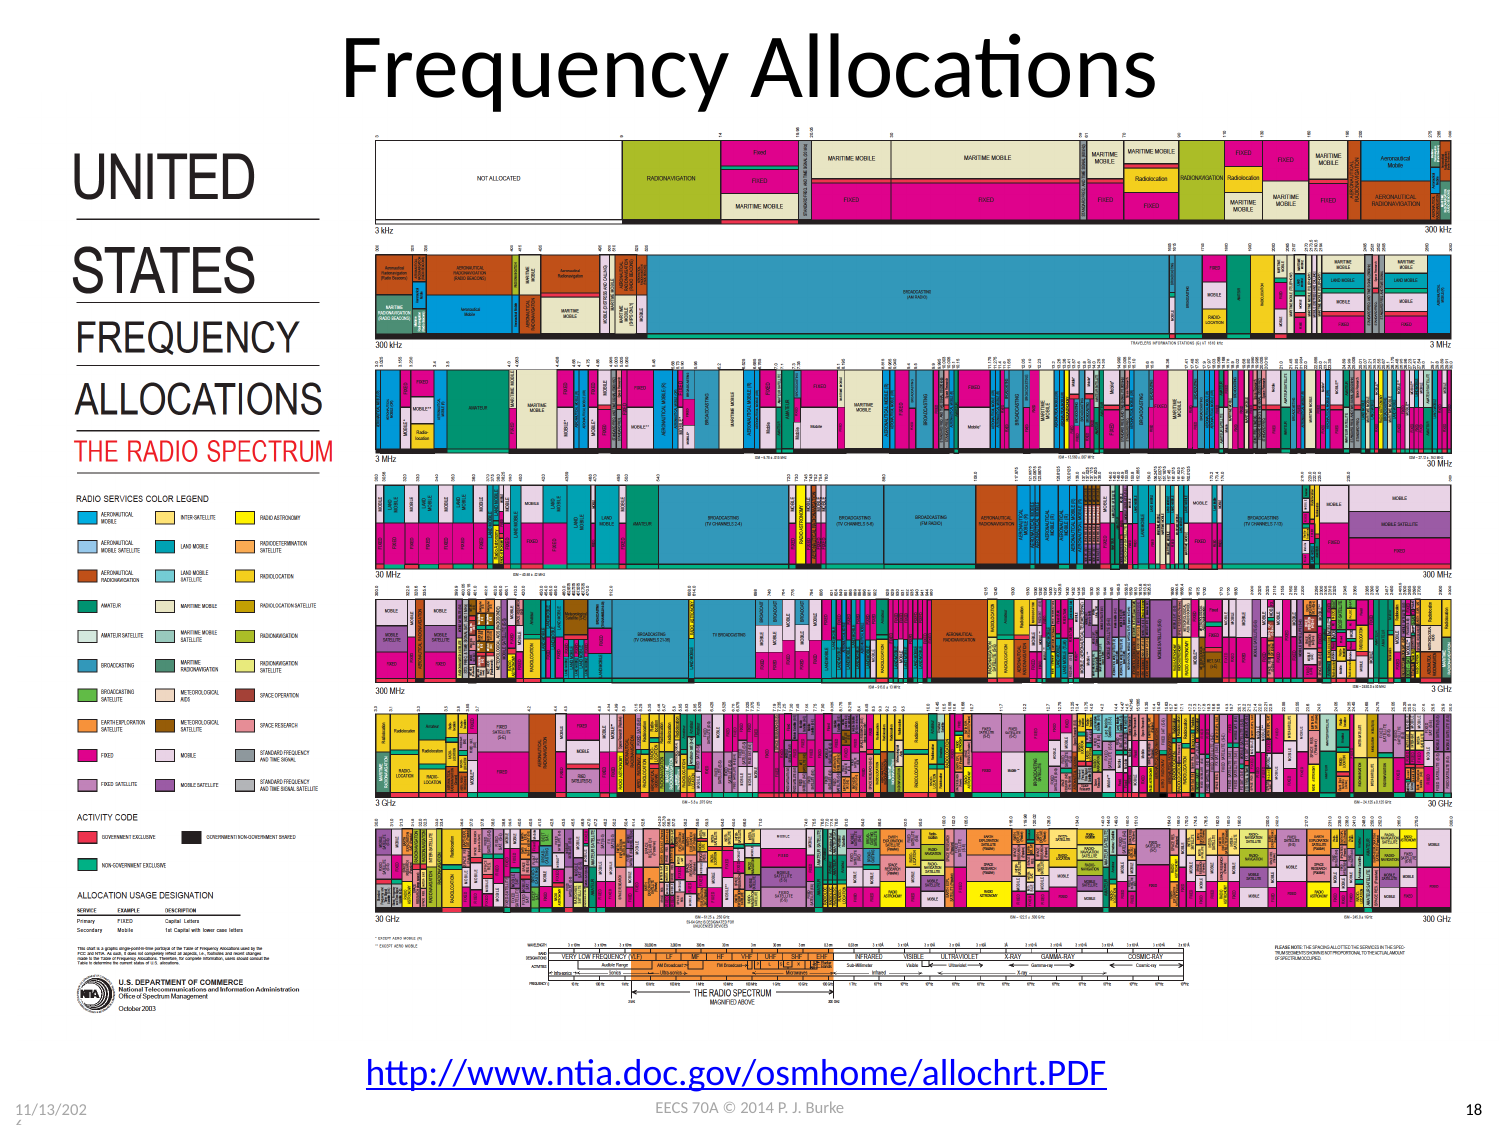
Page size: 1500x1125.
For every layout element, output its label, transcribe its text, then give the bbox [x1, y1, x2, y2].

title Frequency Allocations [75, 0, 1425, 91]
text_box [17, 92, 1500, 1041]
text_box http://www.ntia.doc.gov/osmhome/allochrt.PDF [350, 1049, 1425, 1101]
